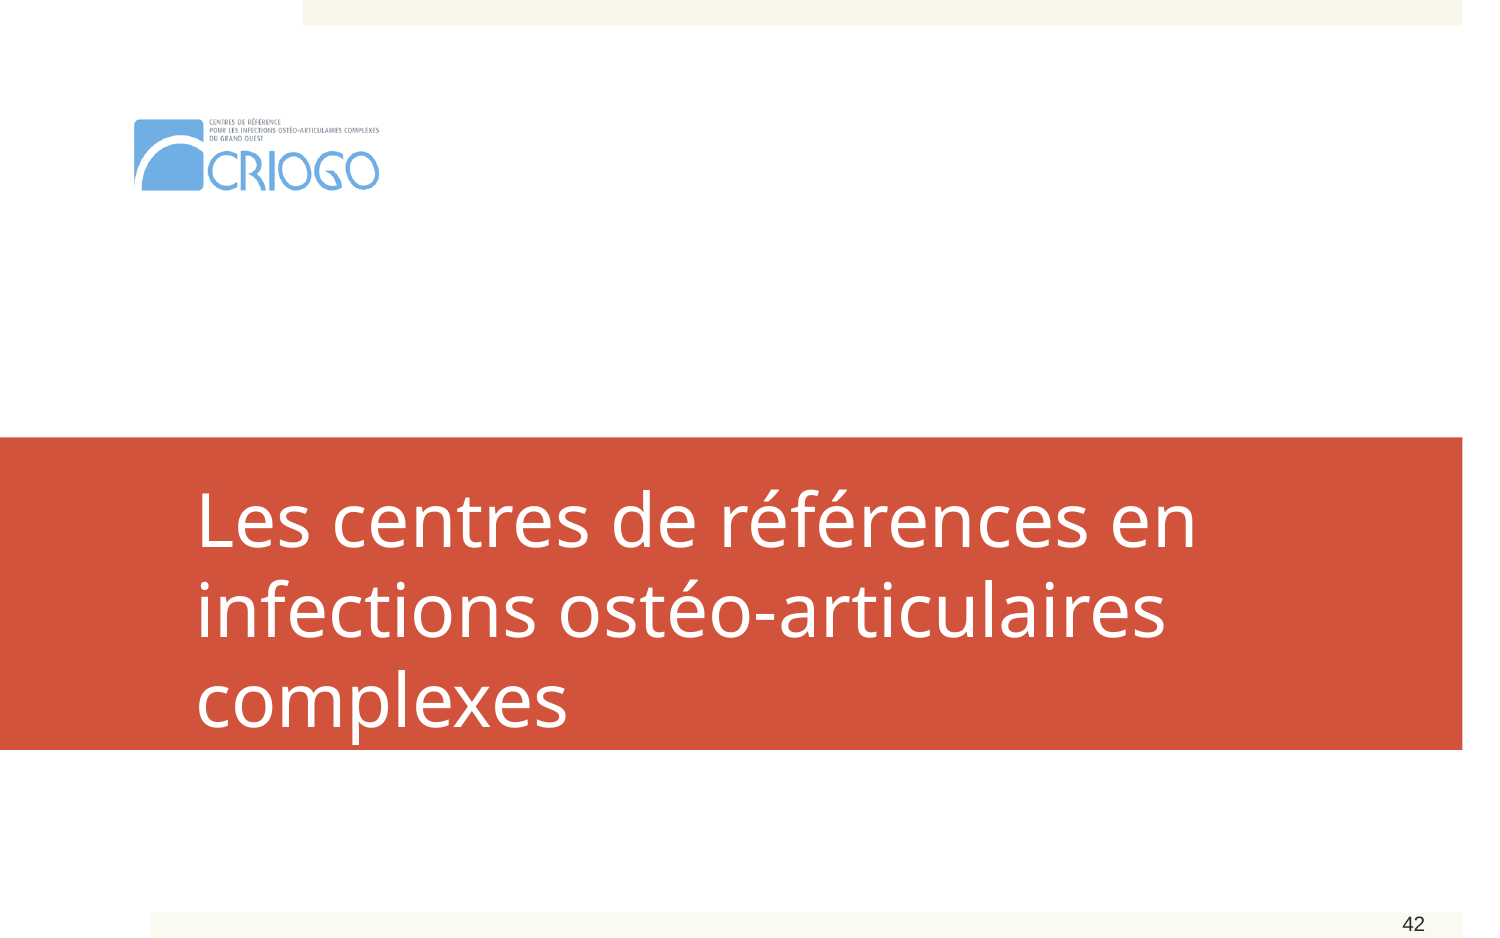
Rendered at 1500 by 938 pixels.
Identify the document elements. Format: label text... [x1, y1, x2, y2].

picture [125, 110, 388, 198]
title Les centres de références en infections ostéo-articulaires complexes [0, 437, 1463, 750]
